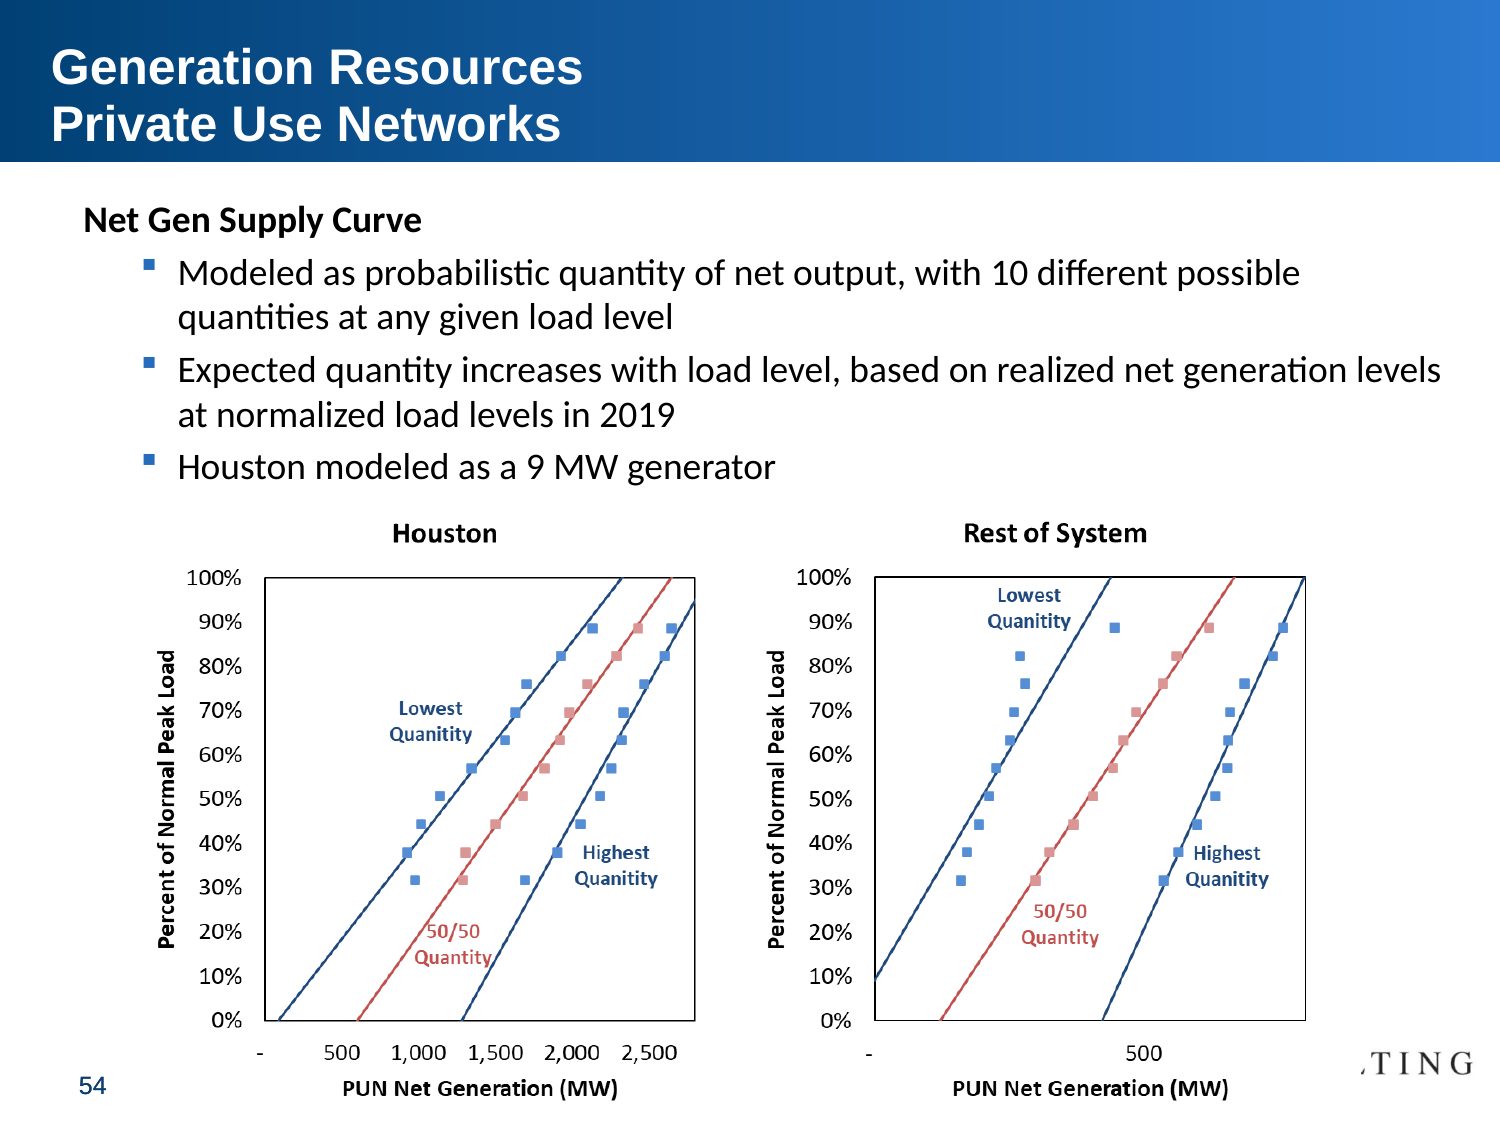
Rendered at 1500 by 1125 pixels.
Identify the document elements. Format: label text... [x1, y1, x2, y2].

picture [139, 500, 1477, 1125]
text_box Net Gen Supply Curve Modeled as probabilistic quantity of net output, with 10 different possible quantities at any given load level Expected quantity increases with load level, based on realized net generation levels at normalized load levels in 2019 Houston modeled as a 9 MW generator [64, 187, 1475, 763]
table_cell 979.9 [1477, 0, 1481, 162]
title Generation Resources Private Use Networks [50, 62, 1450, 162]
